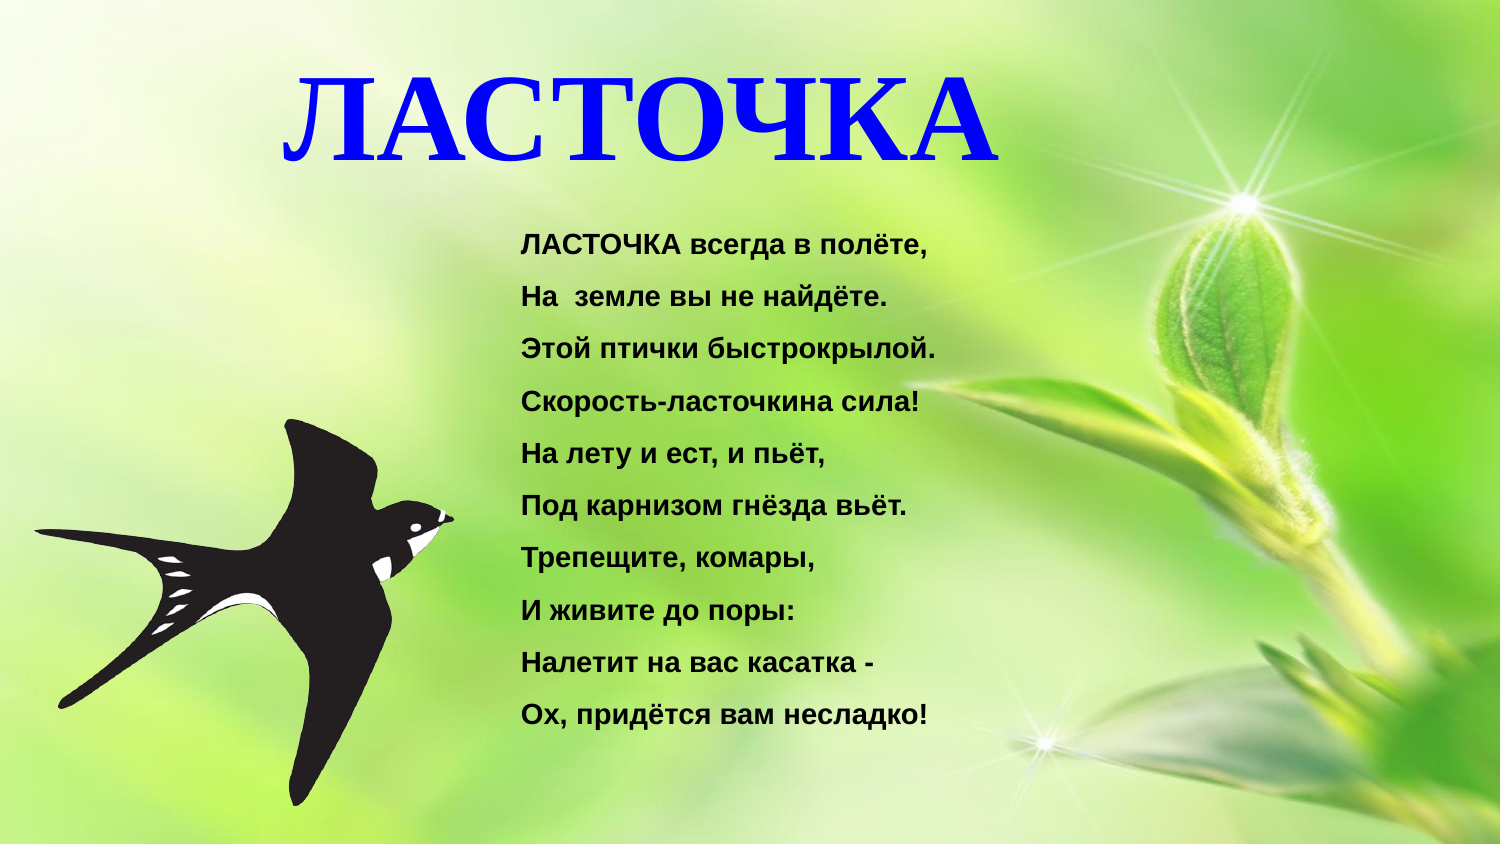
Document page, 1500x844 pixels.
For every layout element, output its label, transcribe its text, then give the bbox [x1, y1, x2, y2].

picture [0, 0, 1500, 844]
subtitle ЛАСТОЧКА всегда в полёте, На земле вы не найдёте. Этой птички быстрокрылой. Скорость-ласточкина сила! На лету и ест, и пьёт, Под карнизом гнёзда вьёт. Трепещите, комары, И живите до поры: Налетит на вас касатка - Ох, придётся вам несладко! [505, 214, 1445, 802]
title ЛАСТОЧКА [112, 29, 1388, 203]
